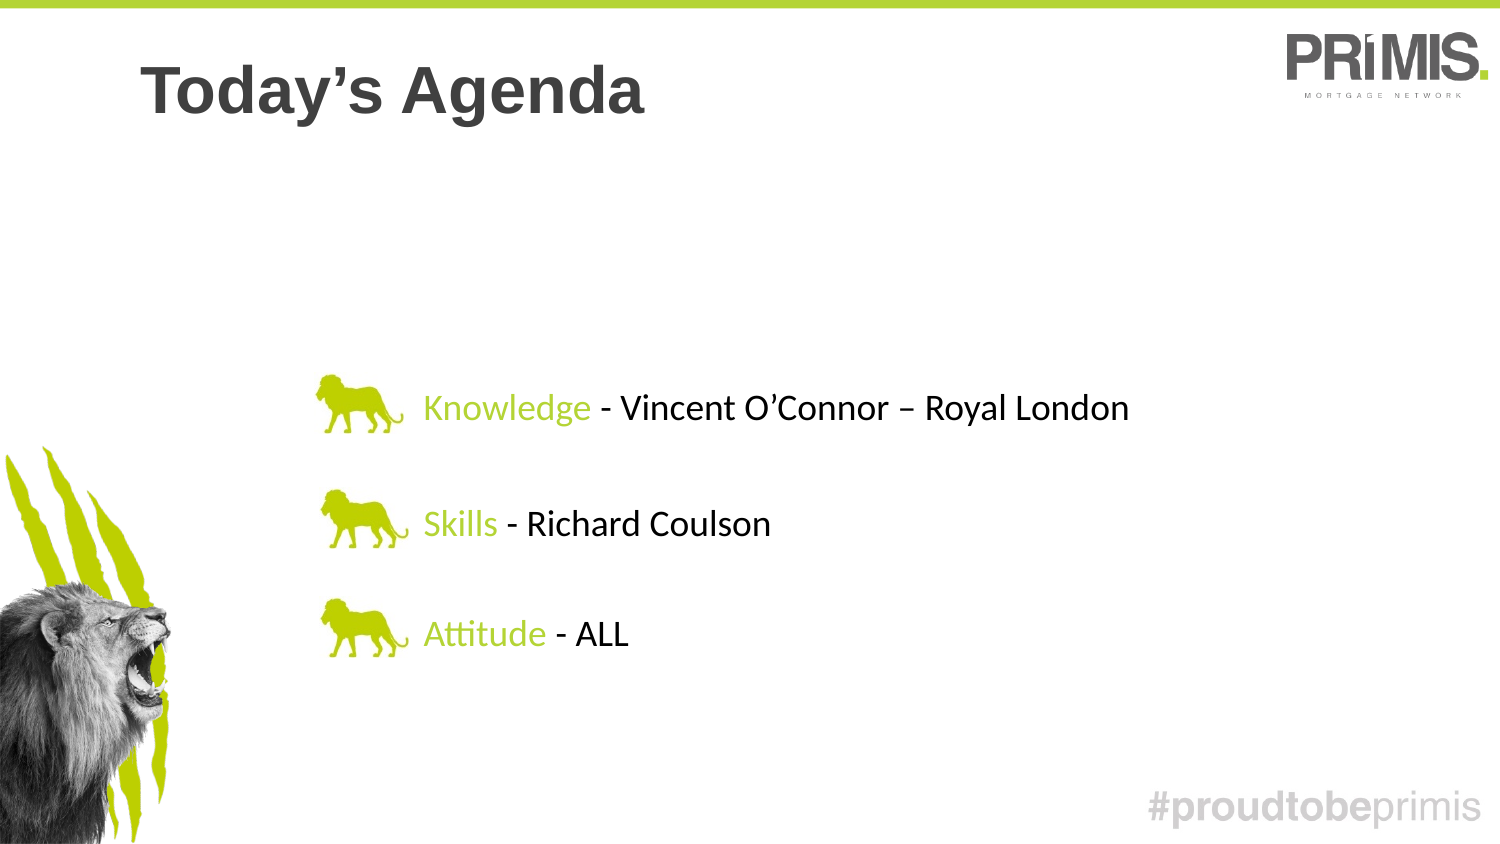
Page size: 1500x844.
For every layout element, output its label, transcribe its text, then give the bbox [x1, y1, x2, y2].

picture [0, 424, 226, 844]
picture [319, 595, 410, 658]
picture [319, 486, 410, 549]
text_box [0, 0, 1500, 10]
picture [1139, 771, 1489, 844]
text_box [313, 372, 1396, 659]
picture [1287, 32, 1489, 98]
text_box Today’s Agenda [76, 38, 892, 77]
